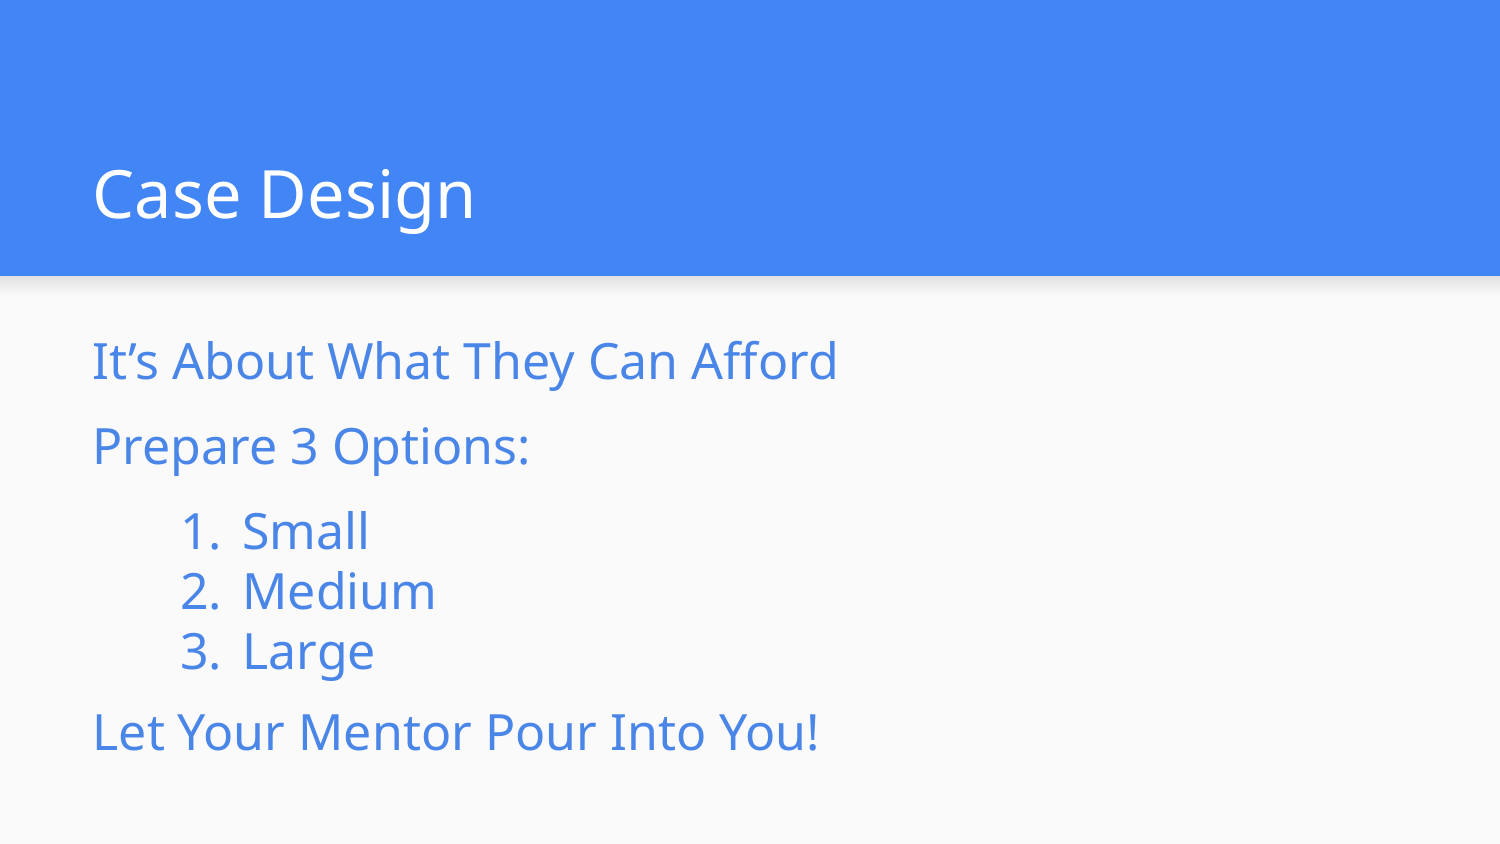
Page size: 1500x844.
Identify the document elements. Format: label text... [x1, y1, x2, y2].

title Case Design [77, 121, 1427, 248]
list It’s About What They Can Afford Prepare 3 Options: Small Medium Large Let Your Mentor Pour Into You! [77, 314, 1462, 824]
